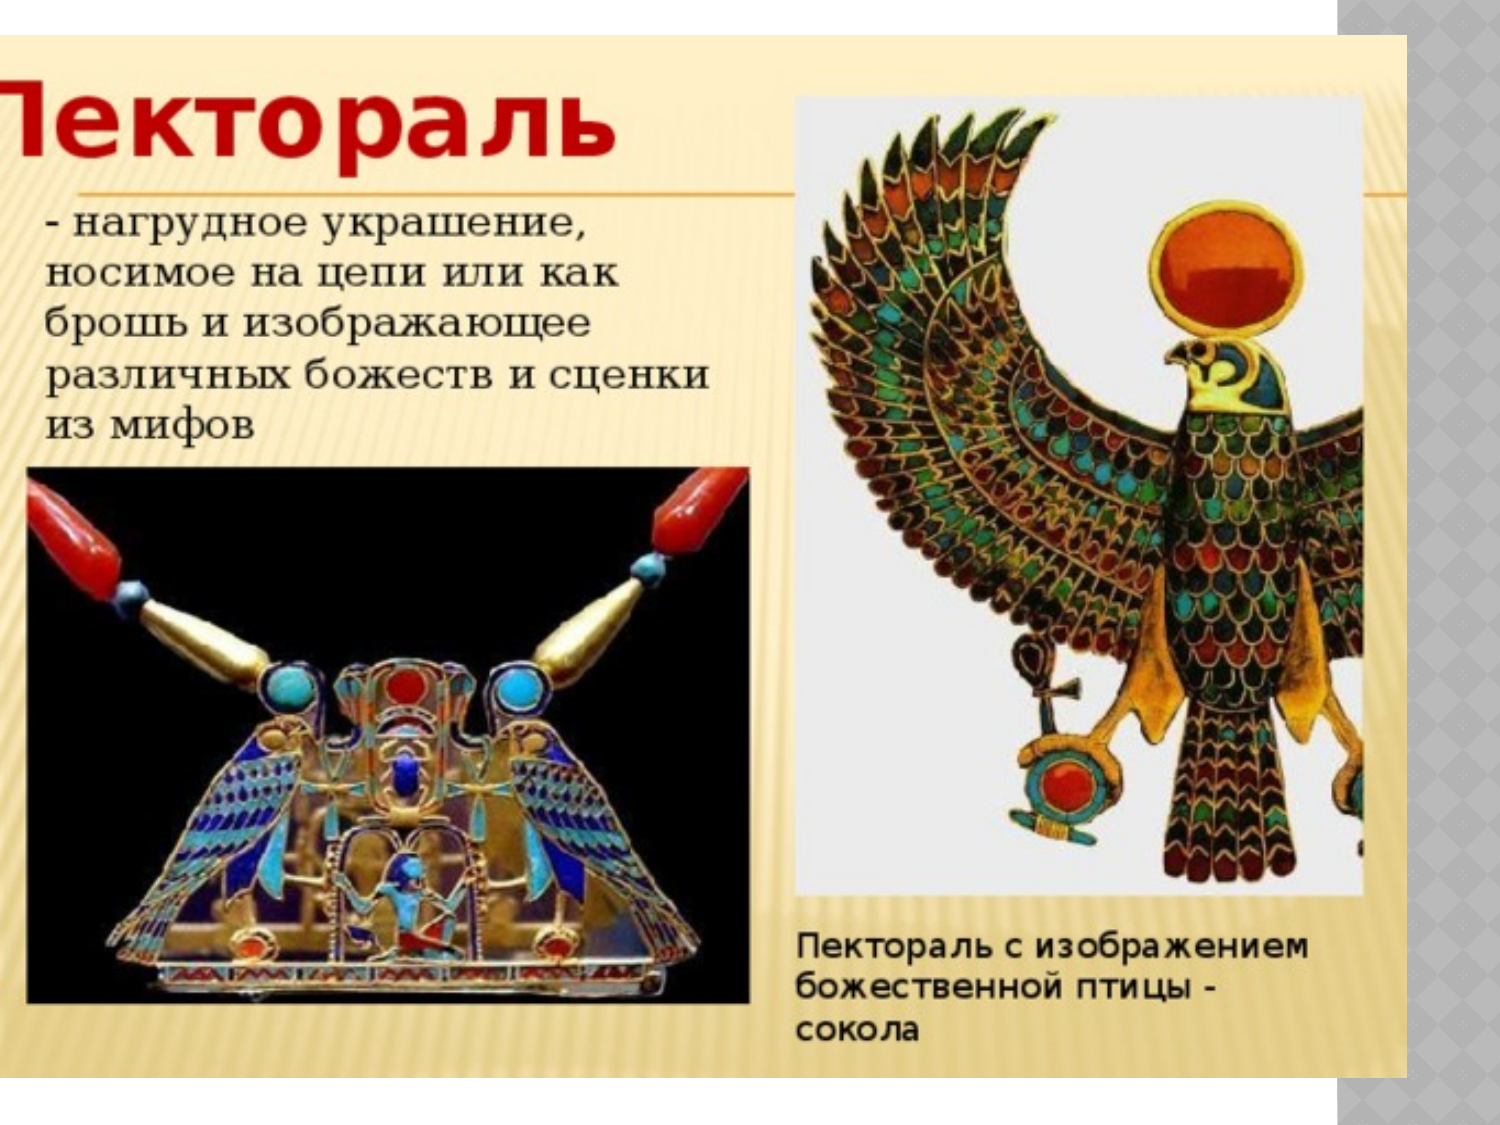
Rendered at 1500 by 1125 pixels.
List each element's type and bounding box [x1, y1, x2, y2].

list [0, 34, 1407, 1079]
